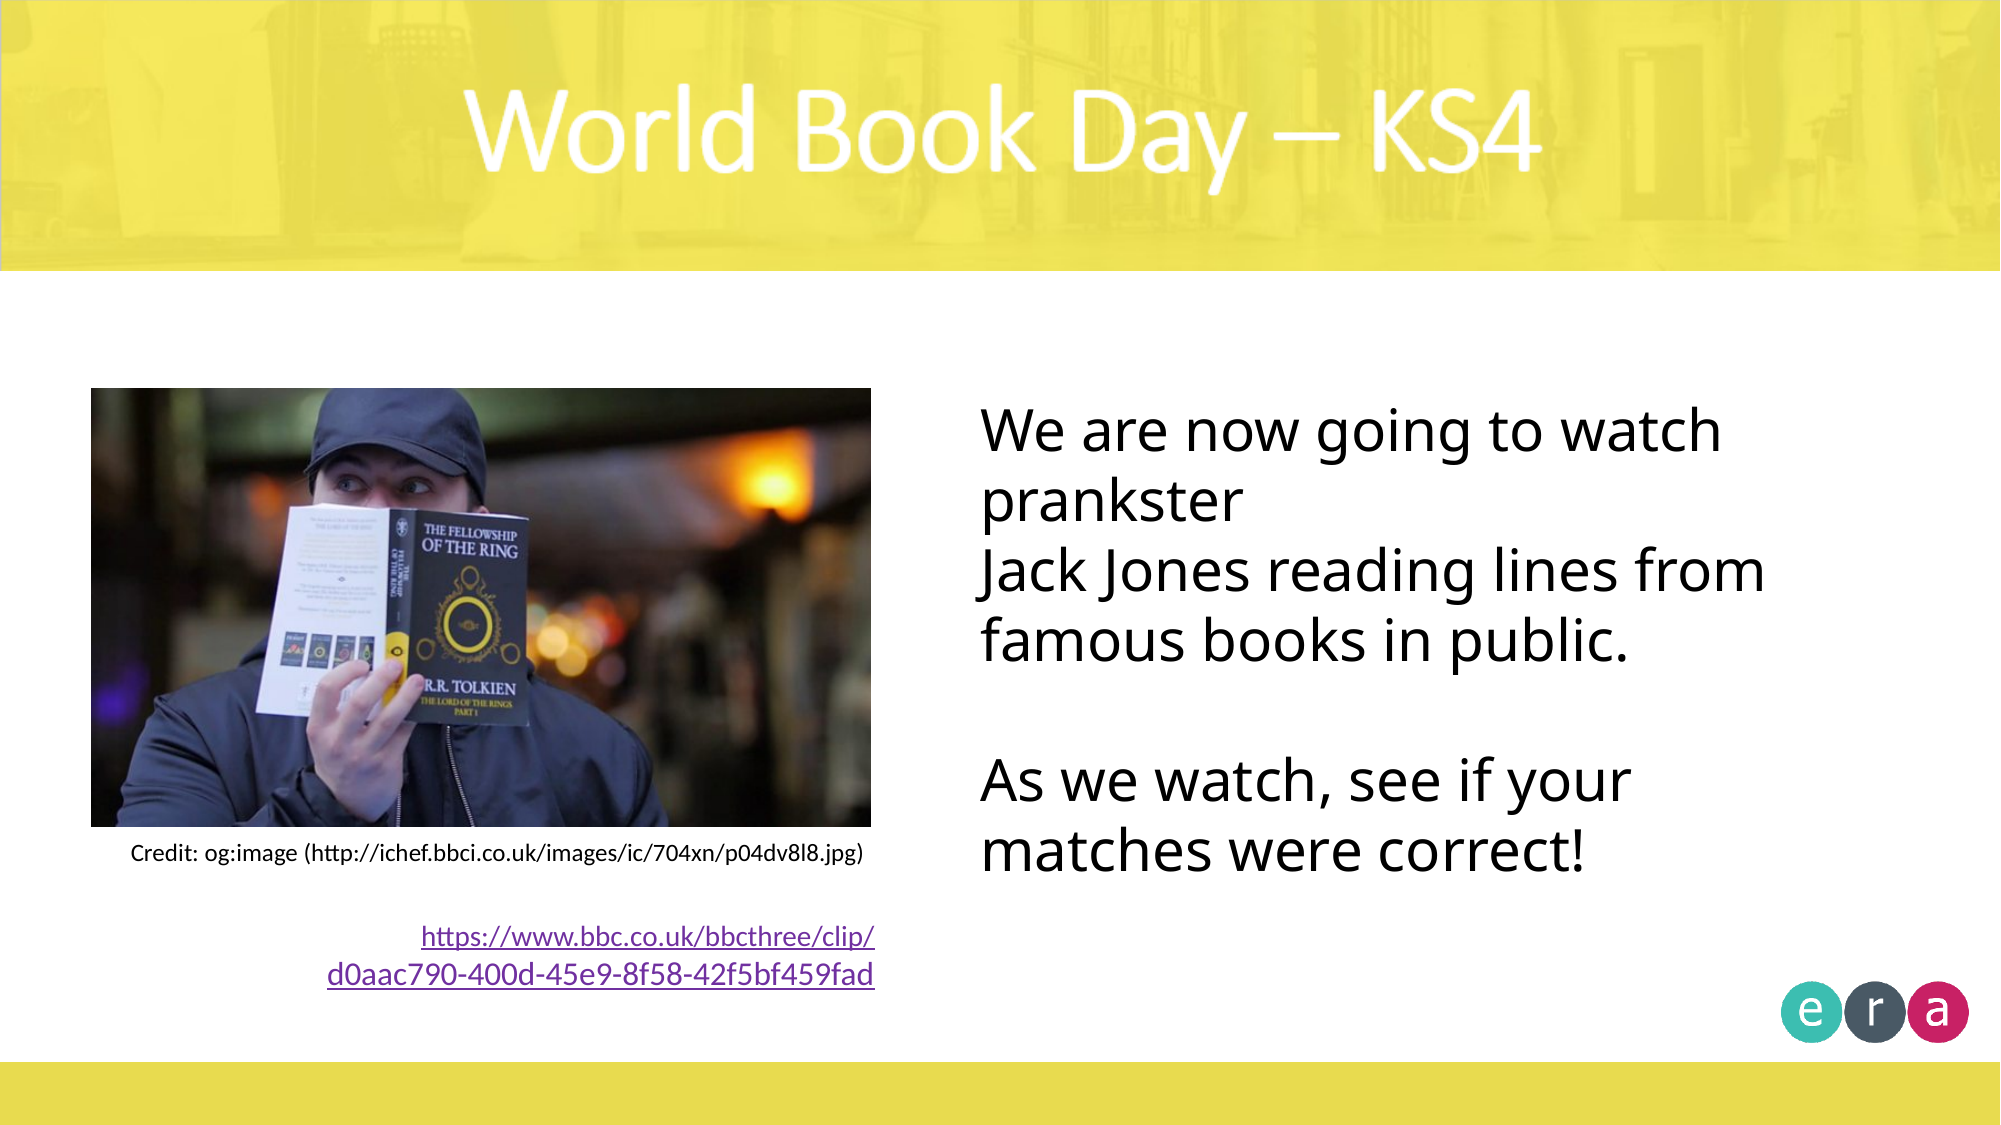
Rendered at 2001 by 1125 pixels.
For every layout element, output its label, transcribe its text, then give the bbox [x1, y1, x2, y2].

picture [0, 0, 2000, 271]
text_box https://www.bbc.co.uk/bbcthree/clip/d0aac790-400d-45e9-8f58-42f5bf459fad [112, 909, 890, 1000]
picture [1772, 957, 1977, 1048]
picture [91, 388, 871, 827]
text_box Credit: og:image (http://ichef.bbci.co.uk/images/ic/704xn/p04dv8l8.jpg) [107, 829, 886, 874]
text_box [0, 1062, 2000, 1125]
text_box We are now going to watch prankster Jack Jones reading lines from famous books in public. As we watch, see if your matches were correct! [965, 385, 1893, 891]
